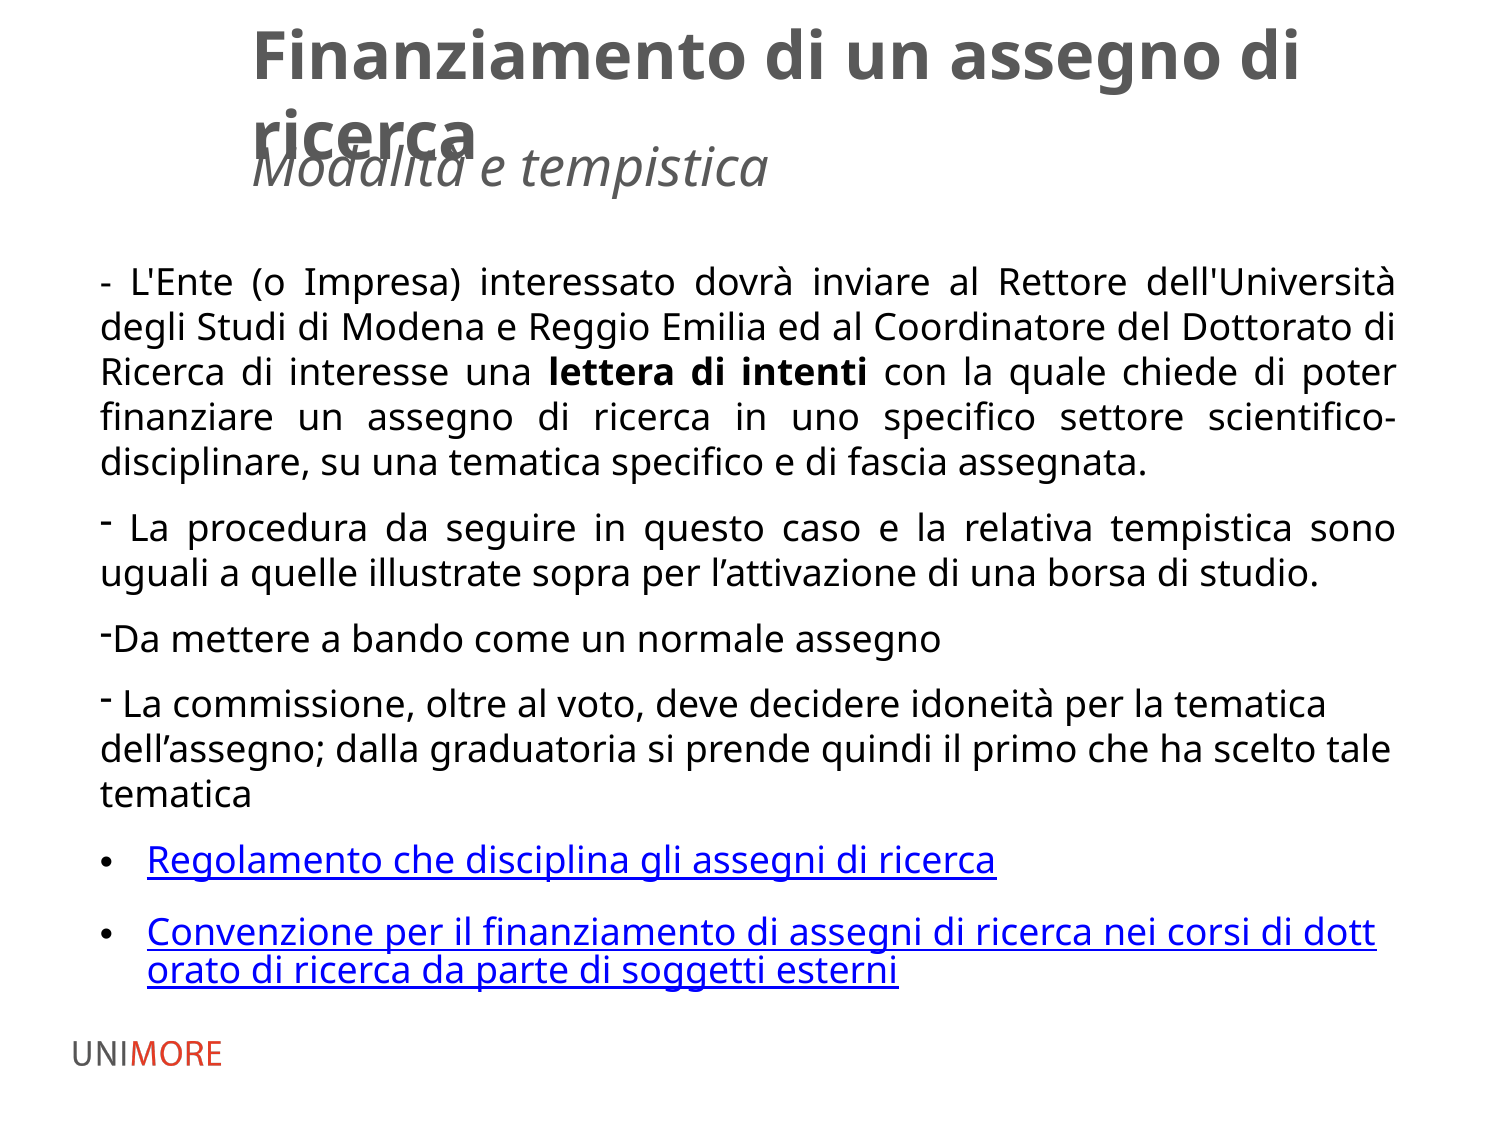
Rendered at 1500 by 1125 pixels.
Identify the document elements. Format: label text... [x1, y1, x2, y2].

list Modalità e tempistica [236, 138, 1413, 192]
picture [70, 1039, 224, 1069]
title Finanziamento di un assegno di ricerca [236, 50, 1413, 135]
text_box - L'Ente (o Impresa) interessato dovrà inviare al Rettore dell'Università degli Studi di Modena e Reggio Emilia ed al Coordinatore del Dottorato di Ricerca di interesse una lettera di intenti con la quale chiede di poter finanziare un assegno di ricerca in uno specifico settore scientifico-disciplinare, su una tematica specifico e di fascia assegnata. La procedura da seguire in questo caso e la relativa tempistica sono uguali a quelle illustrate sopra per l’attivazione di una borsa di studio. Da mettere a bando come un normale assegno La commissione, oltre al voto, deve decidere idoneità per la tematica dell’assegno; dalla graduatoria si prende quindi il primo che ha scelto tale tematica Regolamento che disciplina gli assegni di ricerca Convenzione per il finanziamento di assegni di ricerca nei corsi di dottorato di ricerca da parte di soggetti esterni [85, 250, 1413, 967]
